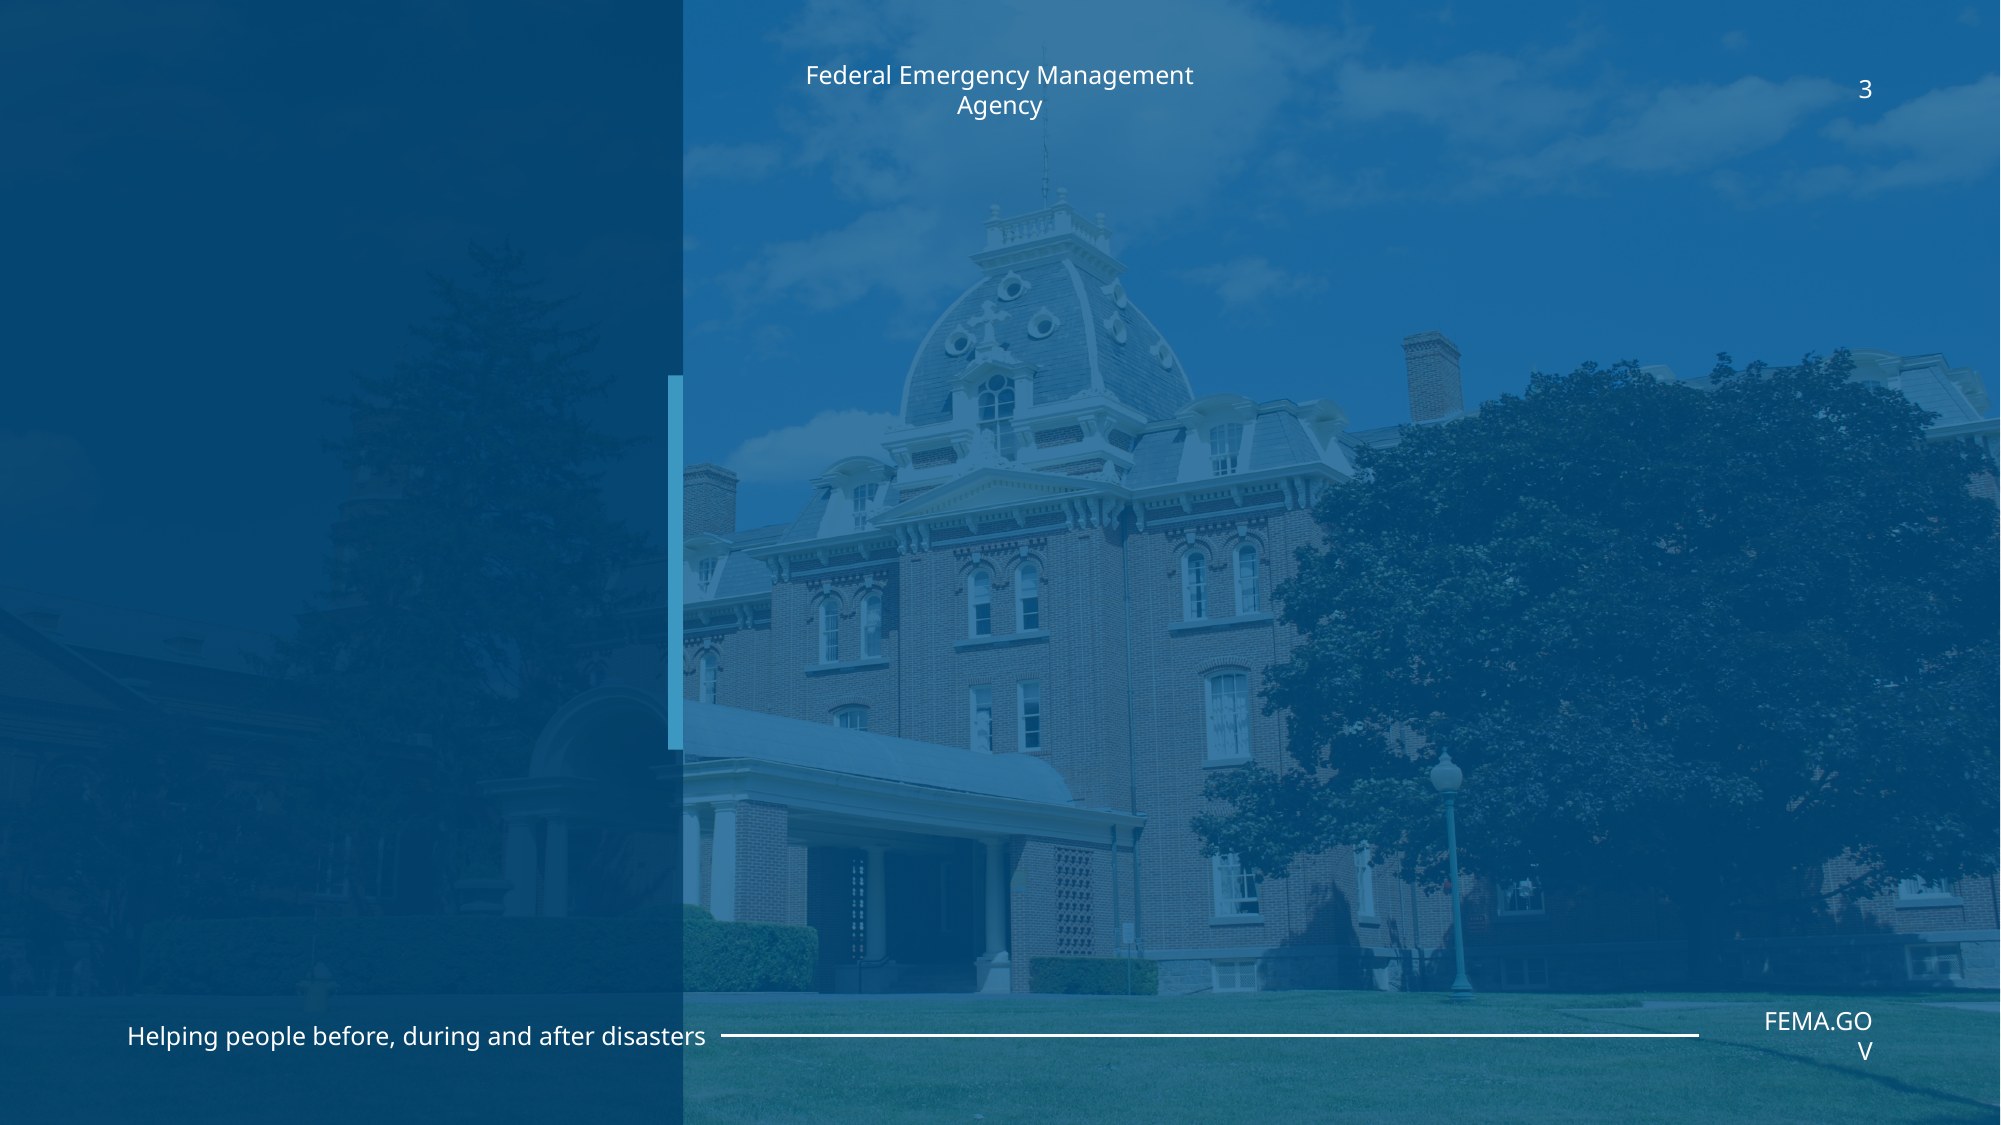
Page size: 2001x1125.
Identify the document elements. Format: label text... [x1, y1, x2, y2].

slide_number 3 [1737, 66, 1888, 112]
